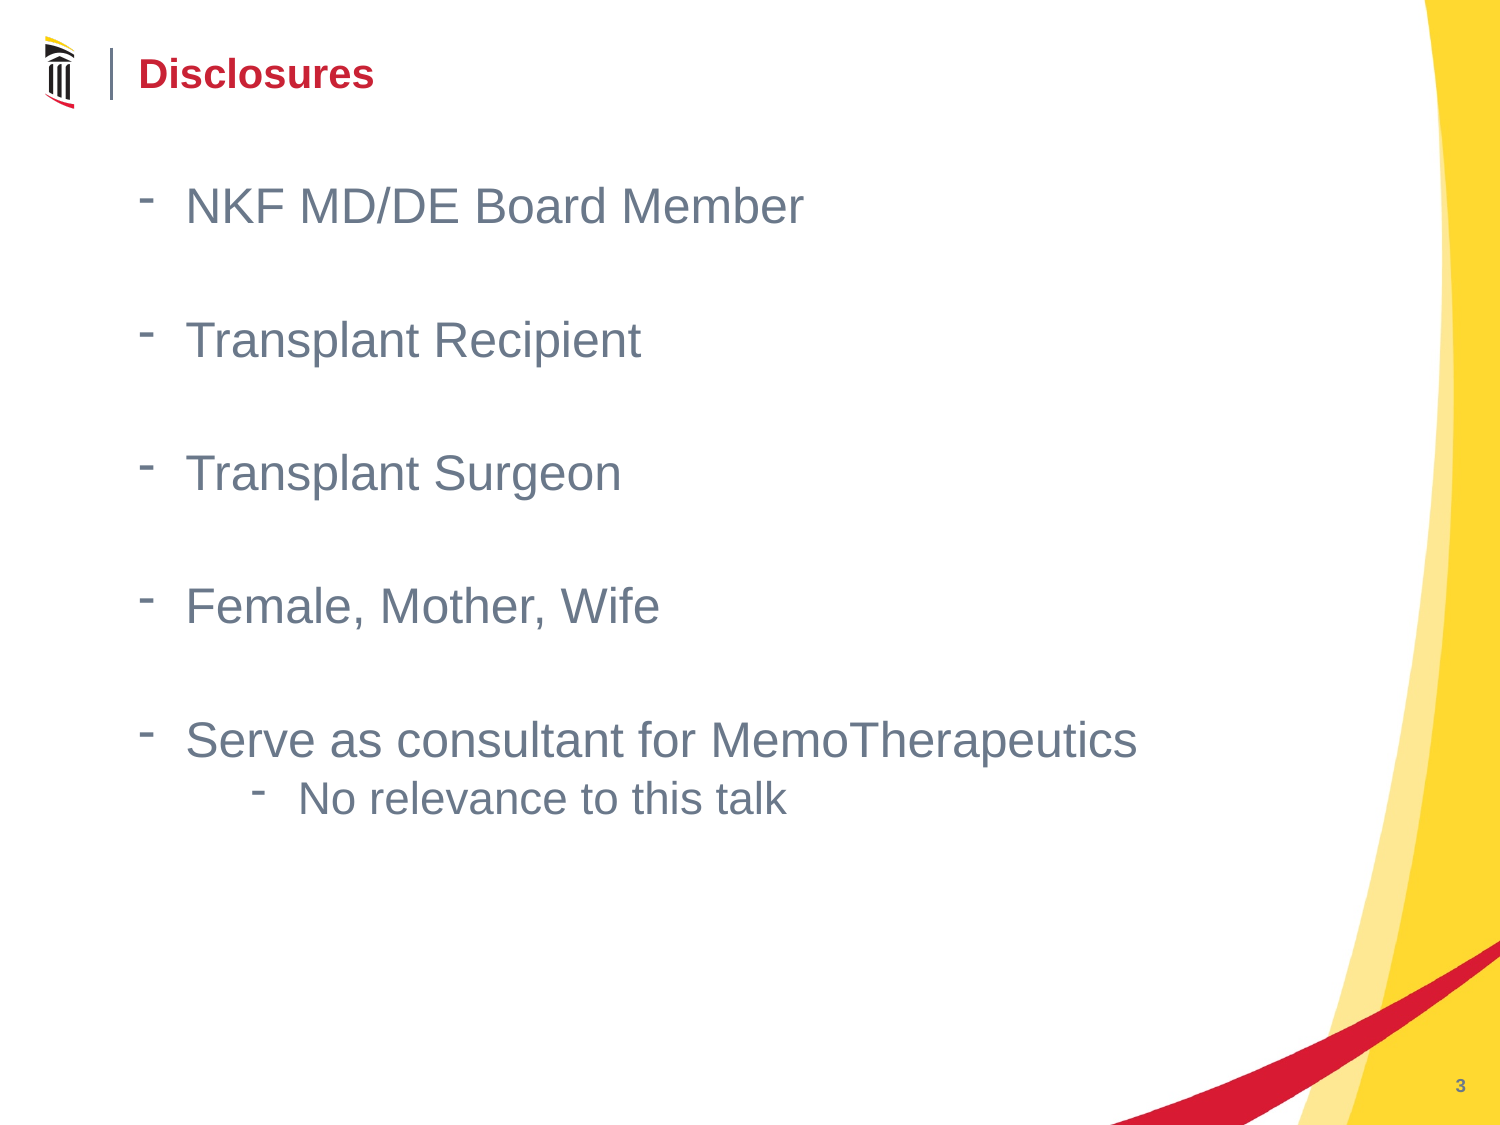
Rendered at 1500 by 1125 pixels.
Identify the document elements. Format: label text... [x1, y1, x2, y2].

title Disclosures [123, 46, 1315, 104]
list NKF MD/DE Board Member Transplant Recipient Transplant Surgeon Female, Mother, Wife Serve as consultant for MemoTherapeutics No relevance to this talk [123, 180, 1315, 1004]
picture [0, 0, 1500, 1125]
